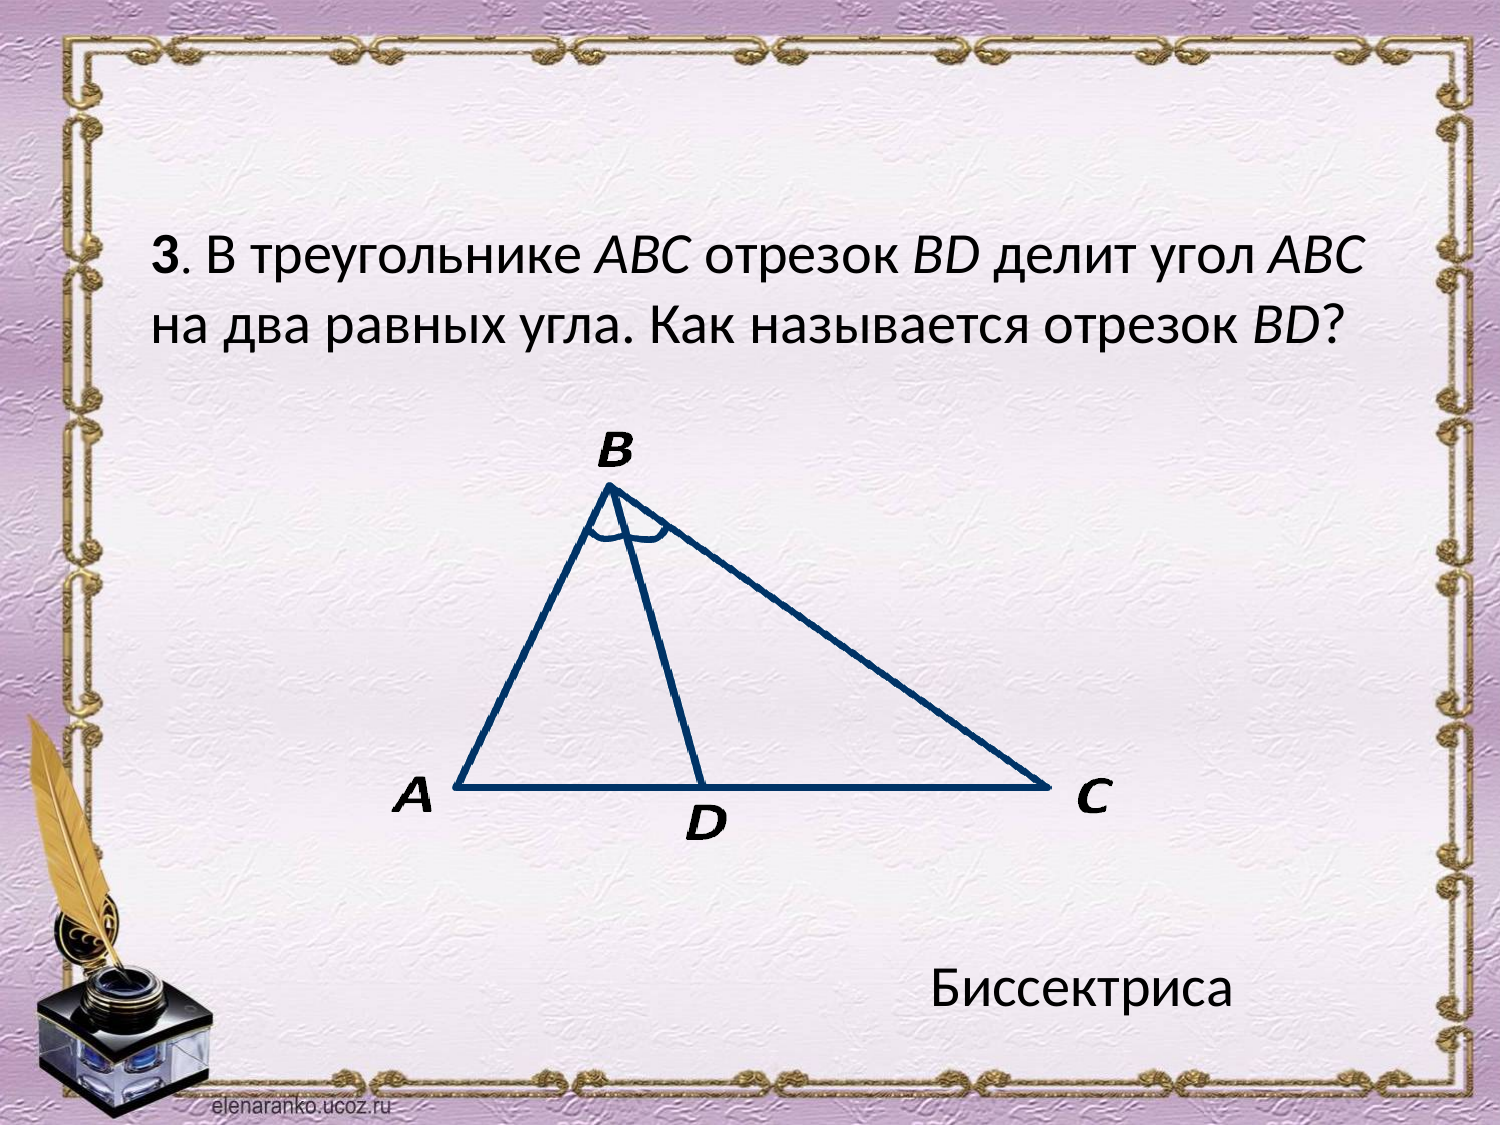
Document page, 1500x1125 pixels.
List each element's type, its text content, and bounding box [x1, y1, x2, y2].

text_box Биссектриса [915, 940, 1251, 1026]
text_box 3. В треугольнике АВС отрезок ВD делит угол АВС на два равных угла. Как называется отрезок ВD? [135, 208, 1424, 363]
picture [0, 0, 1500, 1125]
